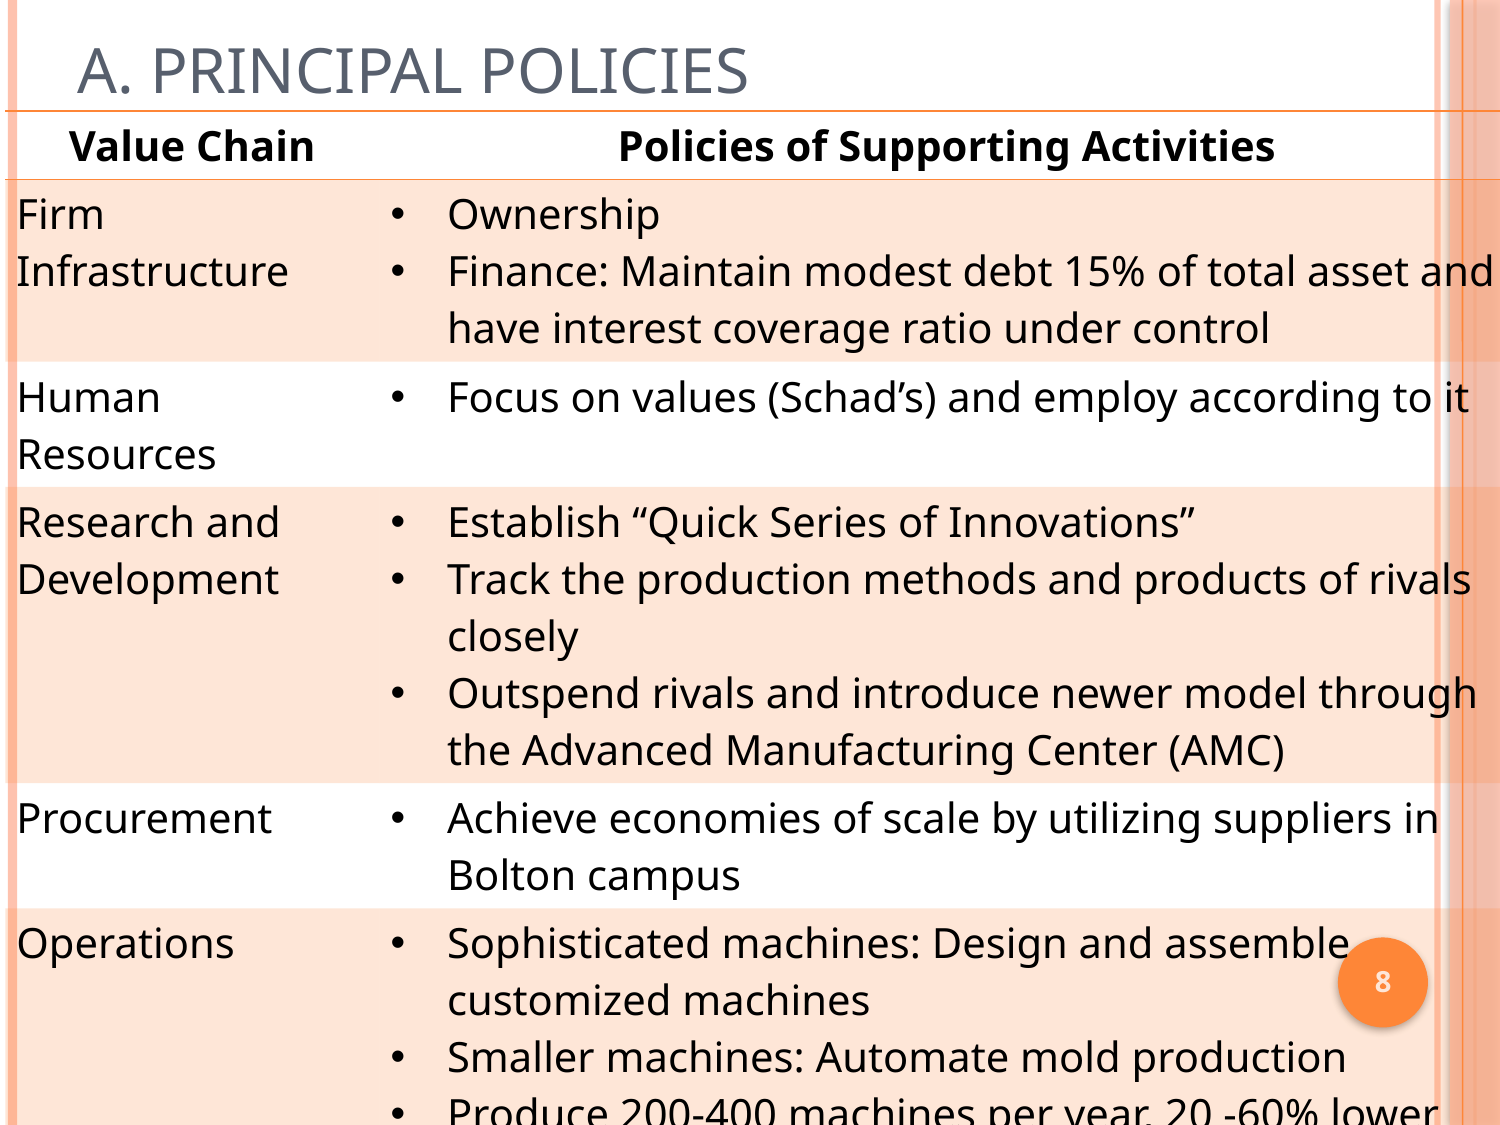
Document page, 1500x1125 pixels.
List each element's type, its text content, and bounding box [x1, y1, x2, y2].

table_cell Procurement [5, 783, 379, 908]
table_cell Sophisticated machines: Design and assemble customized machines Smaller machines: Automate mold production Produce 200-400 machines per year, 20 -60% lower than minimum efficient scale industry standard Involve engineers by utilizing geographically clustered facilities [379, 908, 1500, 1125]
table_header Value Chain [5, 112, 379, 179]
title A. Principal Policies [62, 0, 1357, 110]
table_cell Establish “Quick Series of Innovations” Track the production methods and products of rivals closely Outspend rivals and introduce newer model through the Advanced Manufacturing Center (AMC) [379, 487, 1500, 783]
table_cell Ownership Finance: Maintain modest debt 15% of total asset and have interest coverage ratio under control [379, 180, 1500, 362]
table_header Policies of Supporting Activities [379, 112, 1500, 179]
table_cell Human Resources [5, 362, 379, 487]
table_cell Achieve economies of scale by utilizing suppliers in Bolton campus [379, 783, 1500, 908]
table_cell Firm Infrastructure [5, 180, 379, 362]
table_cell Operations [5, 908, 379, 1125]
table_cell Research and Development [5, 487, 379, 783]
table_cell Focus on values (Schad’s) and employ according to it [379, 362, 1500, 487]
slide_number 8 [1333, 940, 1434, 1027]
